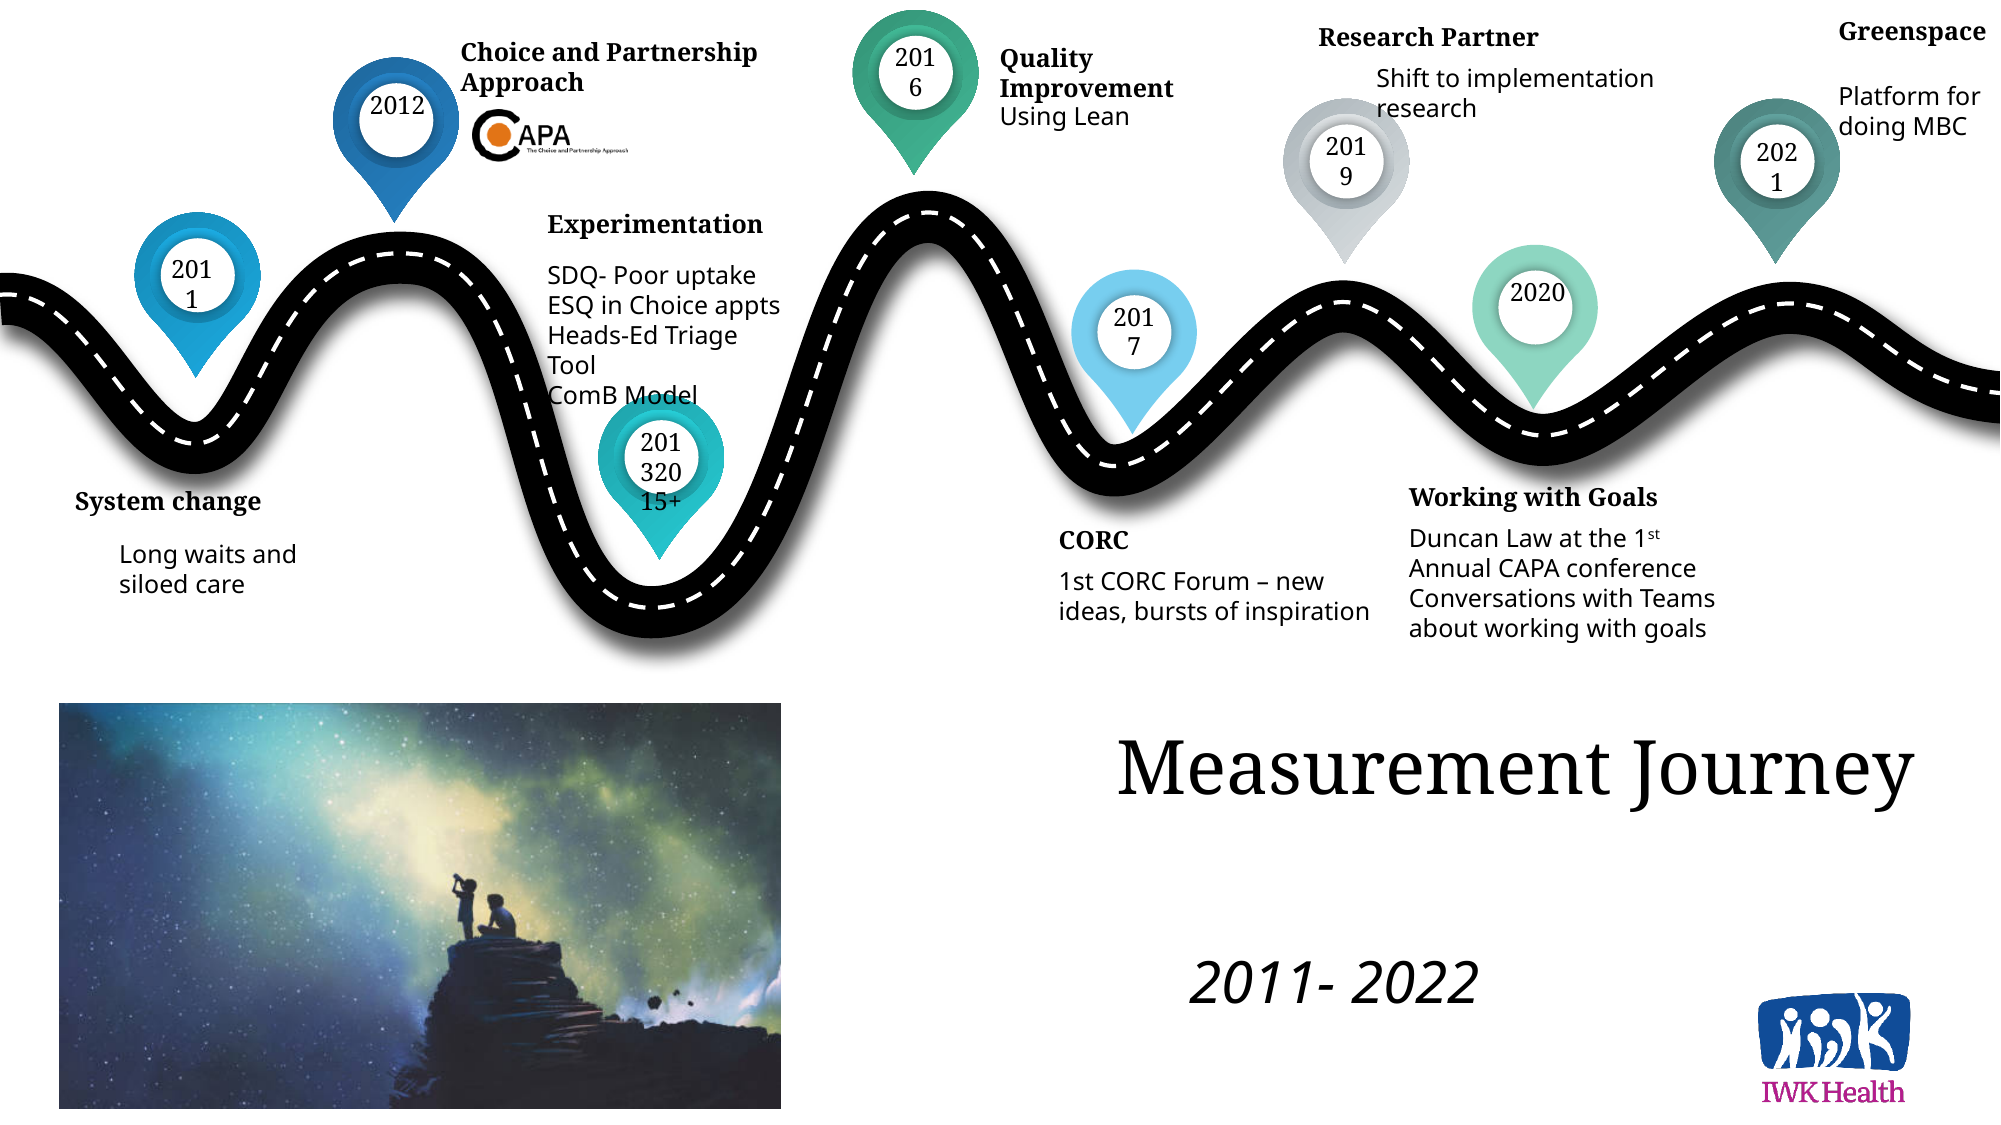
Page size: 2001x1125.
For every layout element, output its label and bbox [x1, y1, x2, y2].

text_box [0, 293, 94, 355]
text_box [532, 201, 798, 389]
text_box [984, 34, 1253, 158]
text_box [1303, 13, 1720, 131]
picture [59, 703, 781, 1109]
text_box [1071, 269, 1197, 395]
text_box [1714, 98, 1840, 225]
text_box [60, 478, 94, 578]
text_box [1823, 8, 2000, 149]
text_box [1283, 98, 1410, 225]
text_box [1393, 473, 1752, 652]
text_box [1472, 244, 1598, 371]
text_box [1055, 712, 1996, 1024]
picture [463, 99, 643, 174]
text_box [852, 10, 979, 136]
text_box [1044, 517, 1402, 634]
picture [1757, 1024, 1911, 1103]
text_box [94, 28, 804, 805]
text_box [804, 211, 2000, 467]
